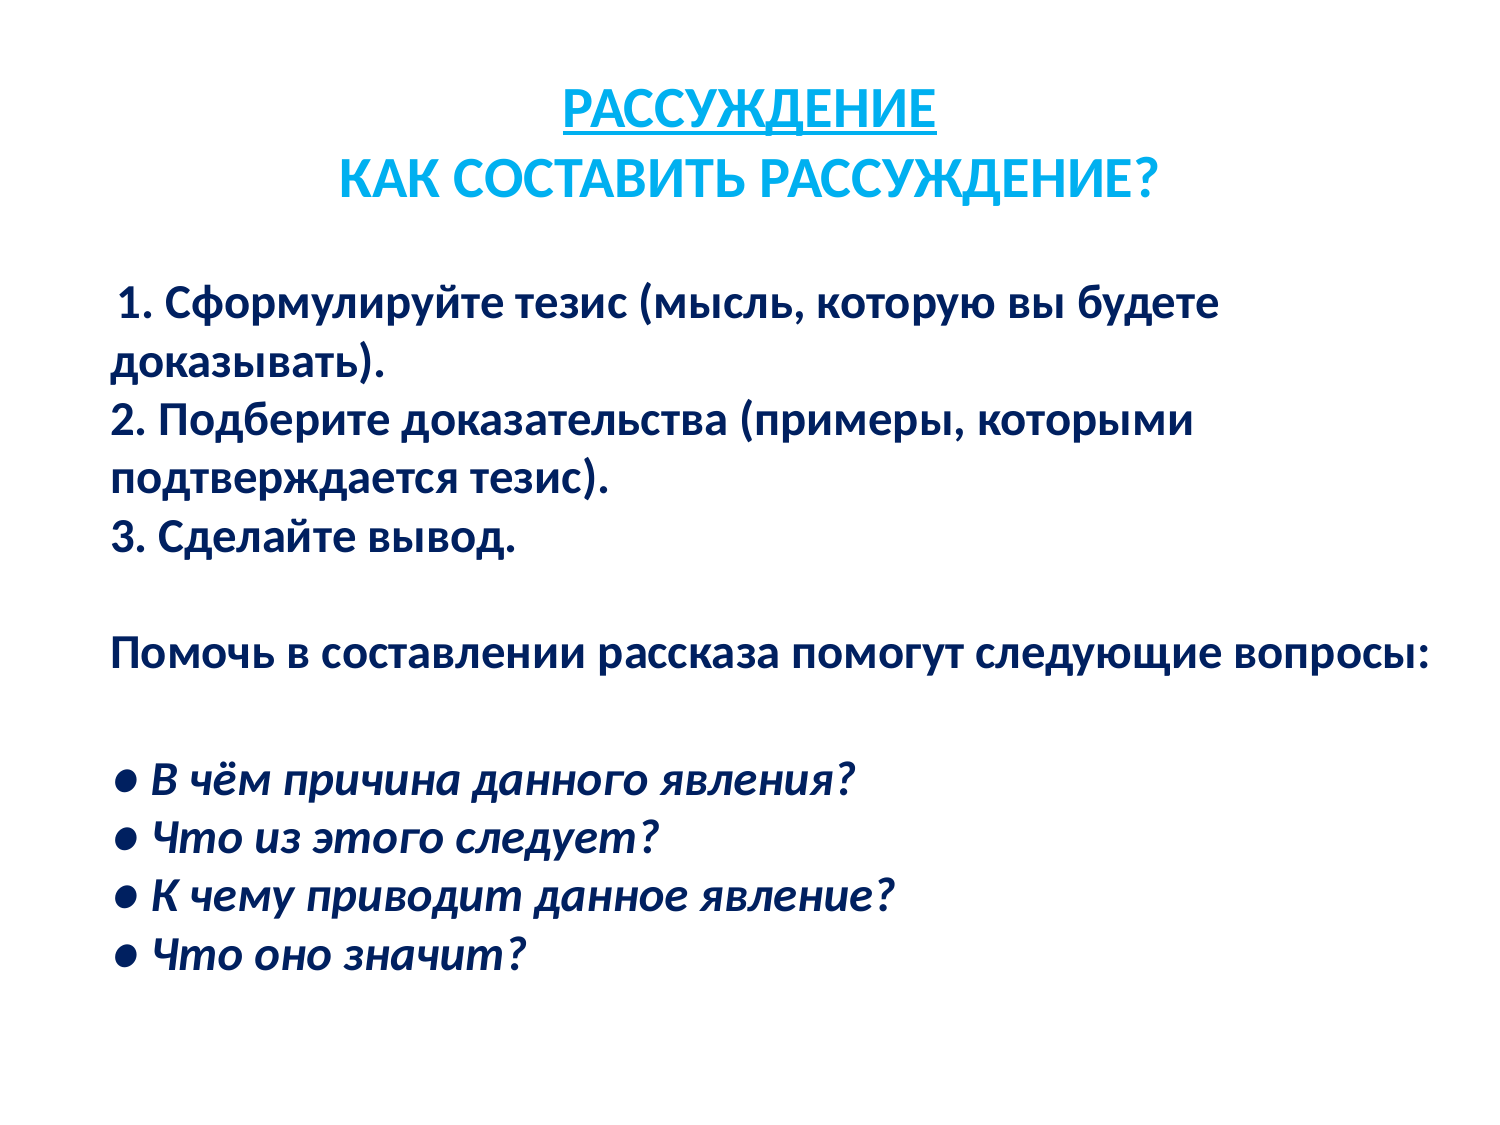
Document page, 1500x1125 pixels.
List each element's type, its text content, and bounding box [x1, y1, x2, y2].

title РАССУЖДЕНИЕ КАК СОСТАВИТЬ РАССУЖДЕНИЕ? [75, 45, 1425, 233]
list 1. Сформулируйте тезис (мысль, которую вы будете доказывать). 2. Подберите доказательства (примеры, которыми подтверждается тезис). 3. Сделайте вывод. Помочь в составлении рассказа помогут следующие вопросы: ● В чём причина данного явления? ● Что из этого следует? ● К чему приводит данное явление? ● Что оно значит? [46, 262, 1465, 1102]
